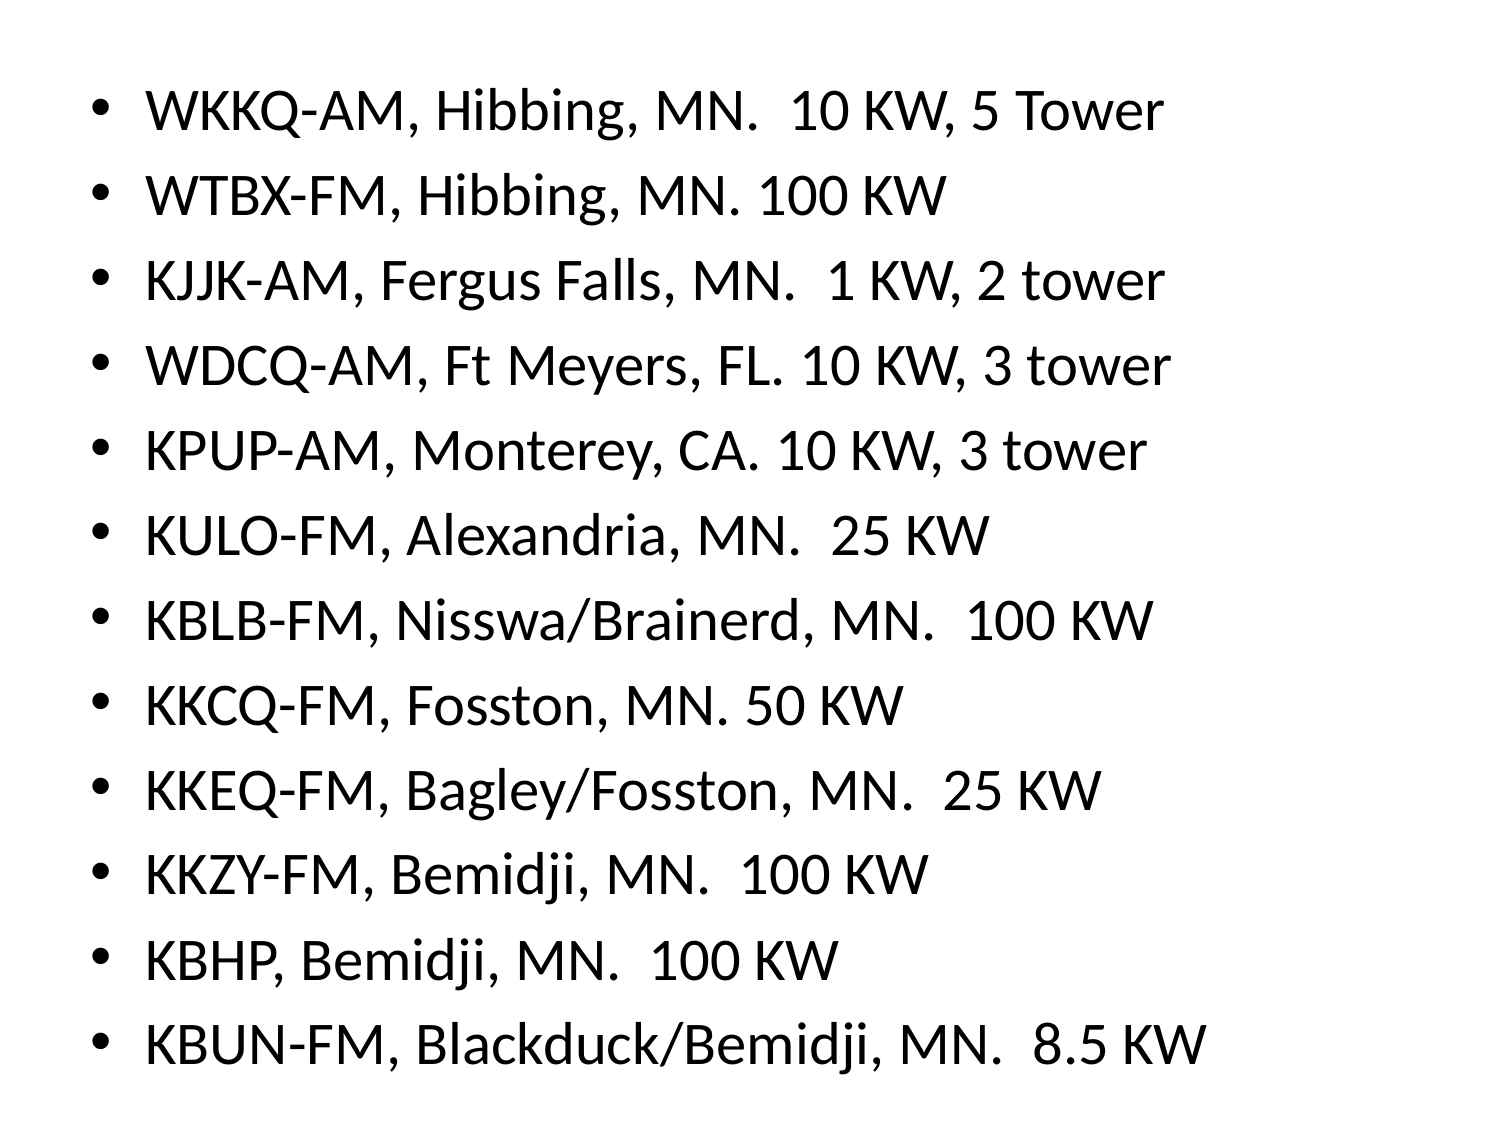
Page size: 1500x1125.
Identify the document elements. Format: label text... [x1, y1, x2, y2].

list WKKQ-AM, Hibbing, MN. 10 KW, 5 Tower WTBX-FM, Hibbing, MN. 100 KW KJJK-AM, Fergus Falls, MN. 1 KW, 2 tower WDCQ-AM, Ft Meyers, FL. 10 KW, 3 tower KPUP-AM, Monterey, CA. 10 KW, 3 tower KULO-FM, Alexandria, MN. 25 KW KBLB-FM, Nisswa/Brainerd, MN. 100 KW KKCQ-FM, Fosston, MN. 50 KW KKEQ-FM, Bagley/Fosston, MN. 25 KW KKZY-FM, Bemidji, MN. 100 KW KBHP, Bemidji, MN. 100 KW KBUN-FM, Blackduck/Bemidji, MN. 8.5 KW [75, 62, 1425, 1088]
